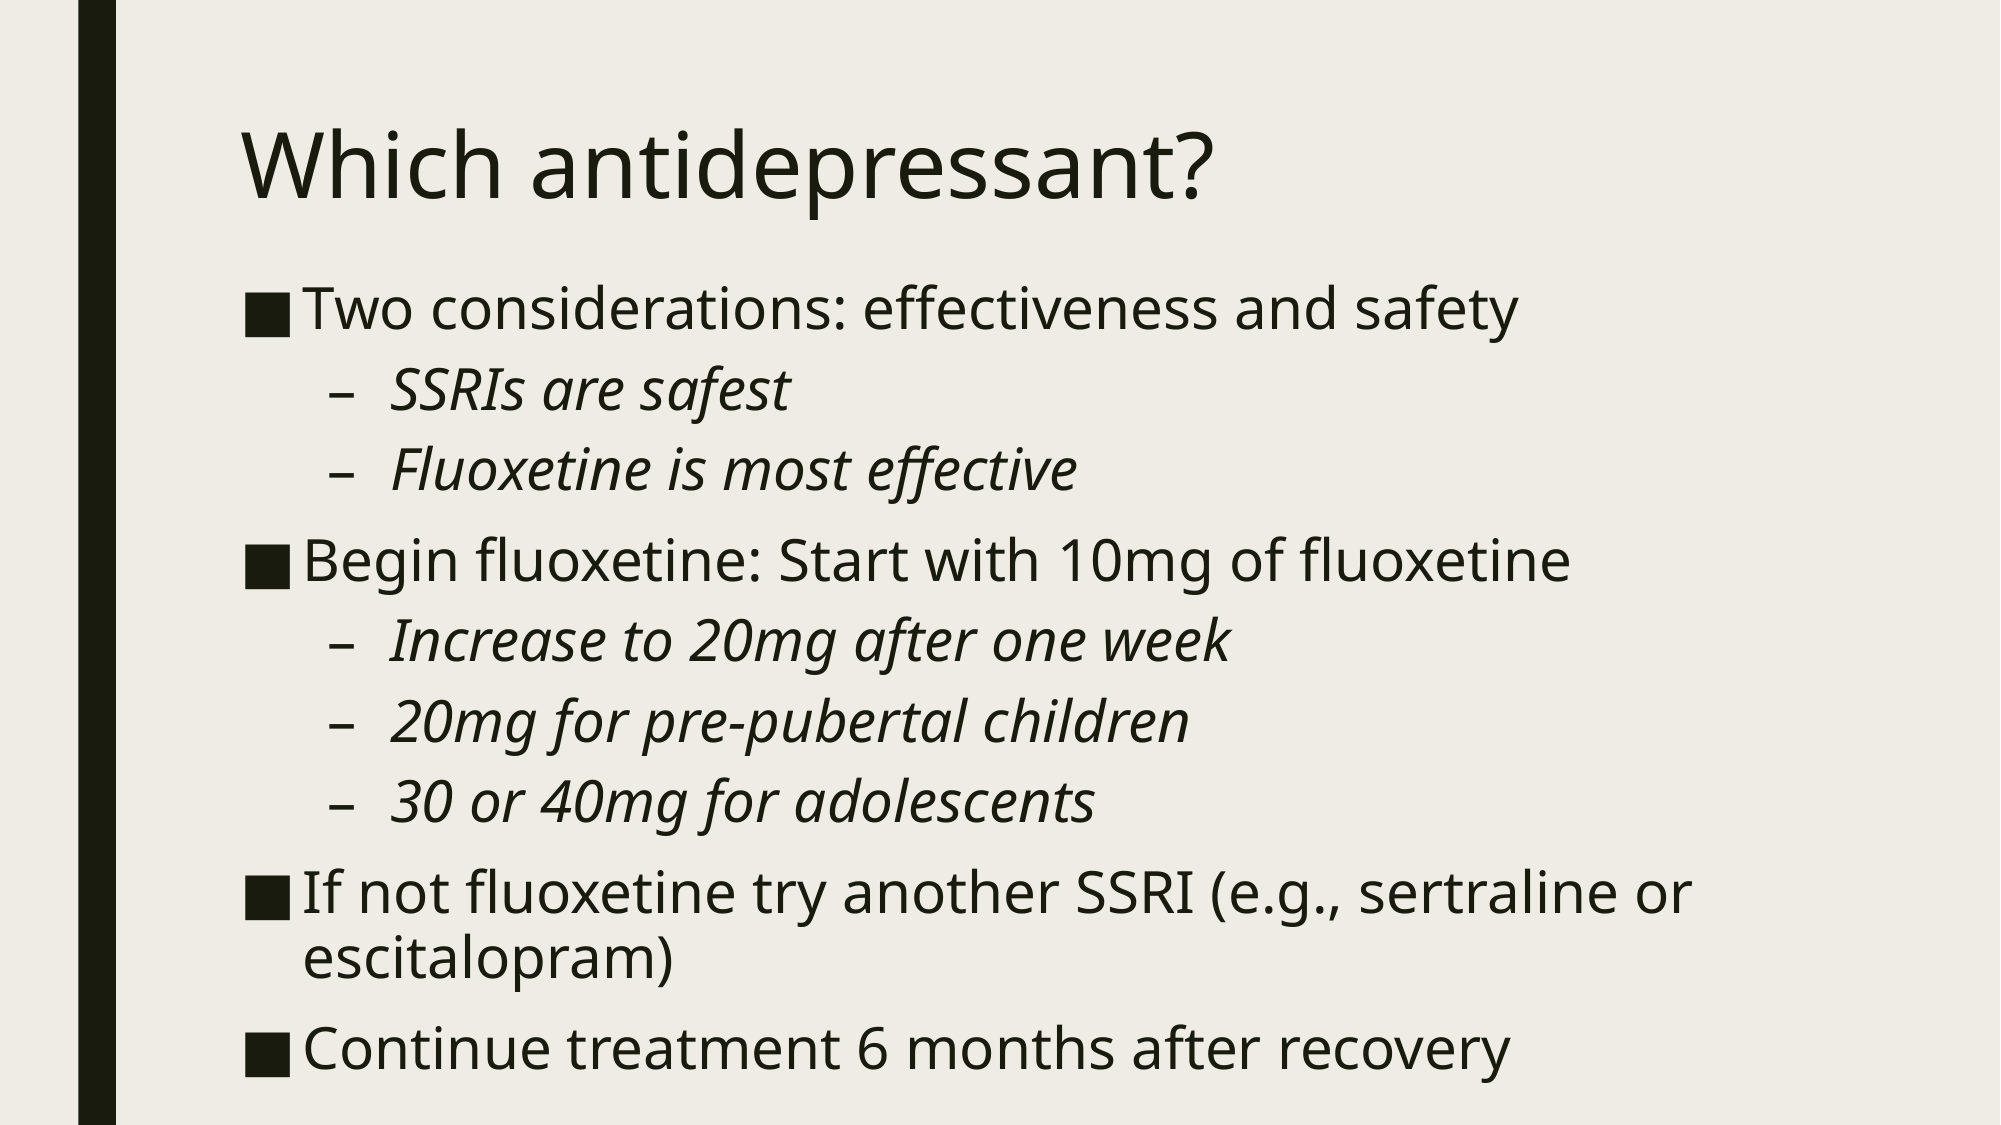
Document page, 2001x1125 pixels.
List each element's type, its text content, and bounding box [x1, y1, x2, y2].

title Which antidepressant? [225, 112, 1800, 270]
list Two considerations: effectiveness and safety SSRIs are safest Fluoxetine is most effective Begin fluoxetine: Start with 10mg of fluoxetine Increase to 20mg after one week 20mg for pre-pubertal children 30 or 40mg for adolescents If not fluoxetine try another SSRI (e.g., sertraline or escitalopram) Continue treatment 6 months after recovery [225, 270, 1800, 963]
